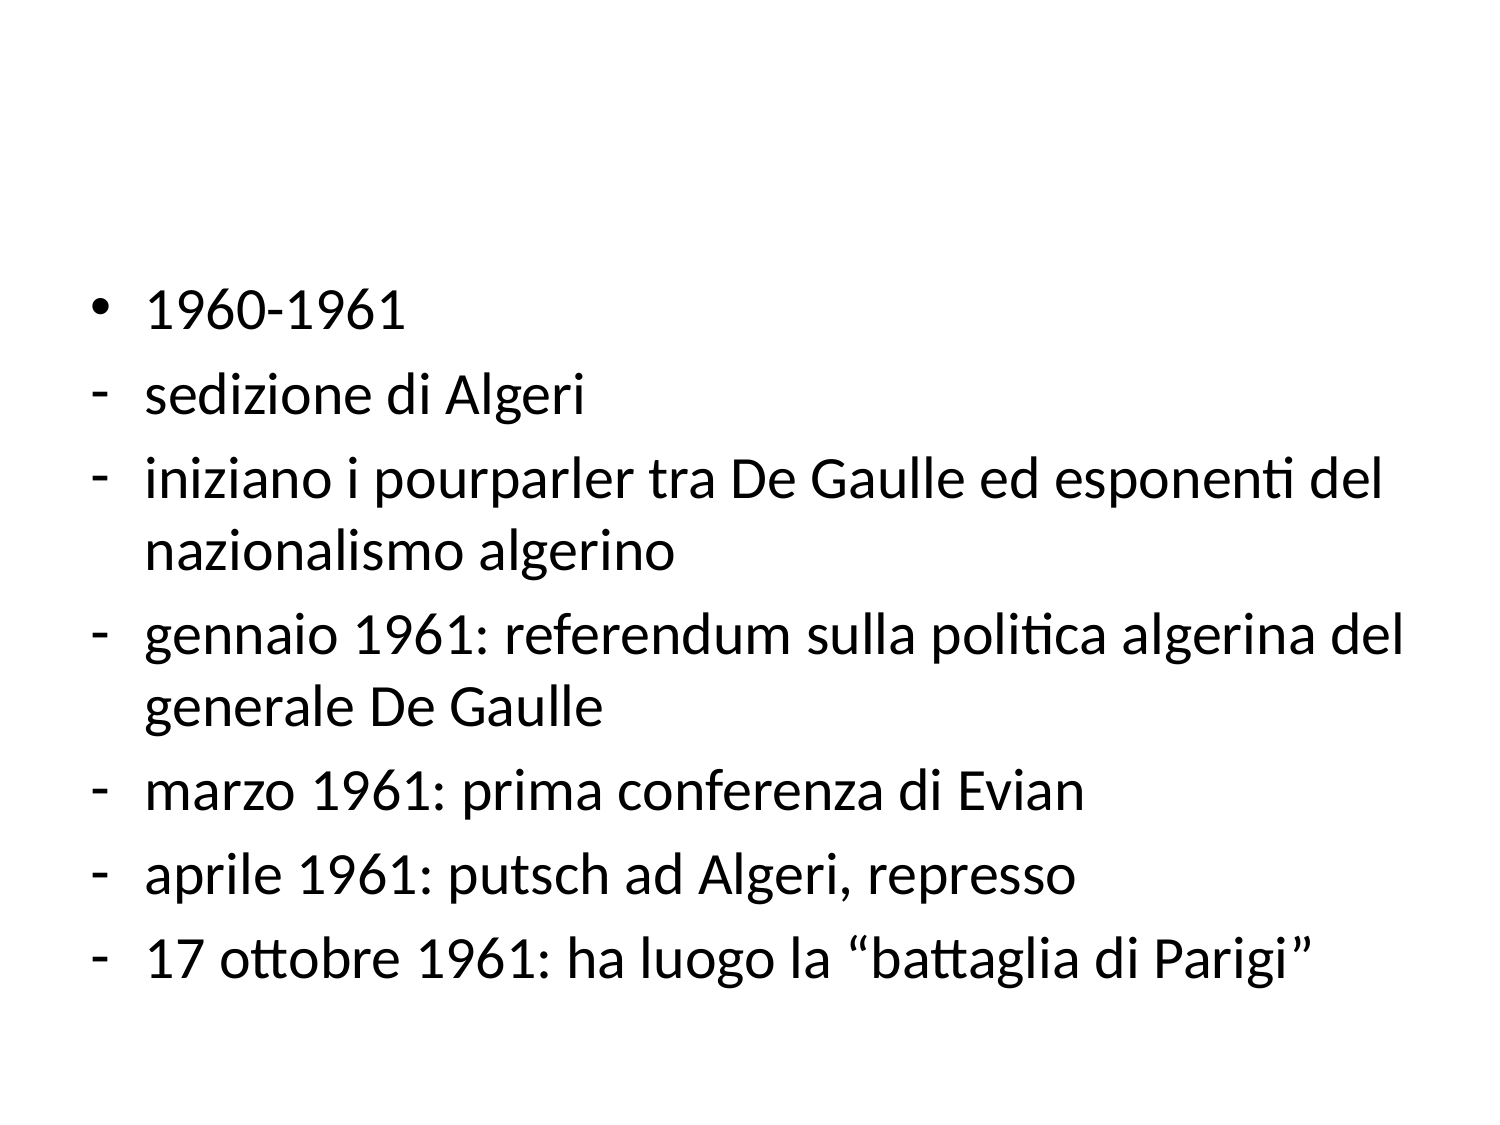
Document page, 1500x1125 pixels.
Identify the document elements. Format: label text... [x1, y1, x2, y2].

list 1960-1961 sedizione di Algeri iniziano i pourparler tra De Gaulle ed esponenti del nazionalismo algerino gennaio 1961: referendum sulla politica algerina del generale De Gaulle marzo 1961: prima conferenza di Evian aprile 1961: putsch ad Algeri, represso 17 ottobre 1961: ha luogo la “battaglia di Parigi” [75, 262, 1425, 1005]
